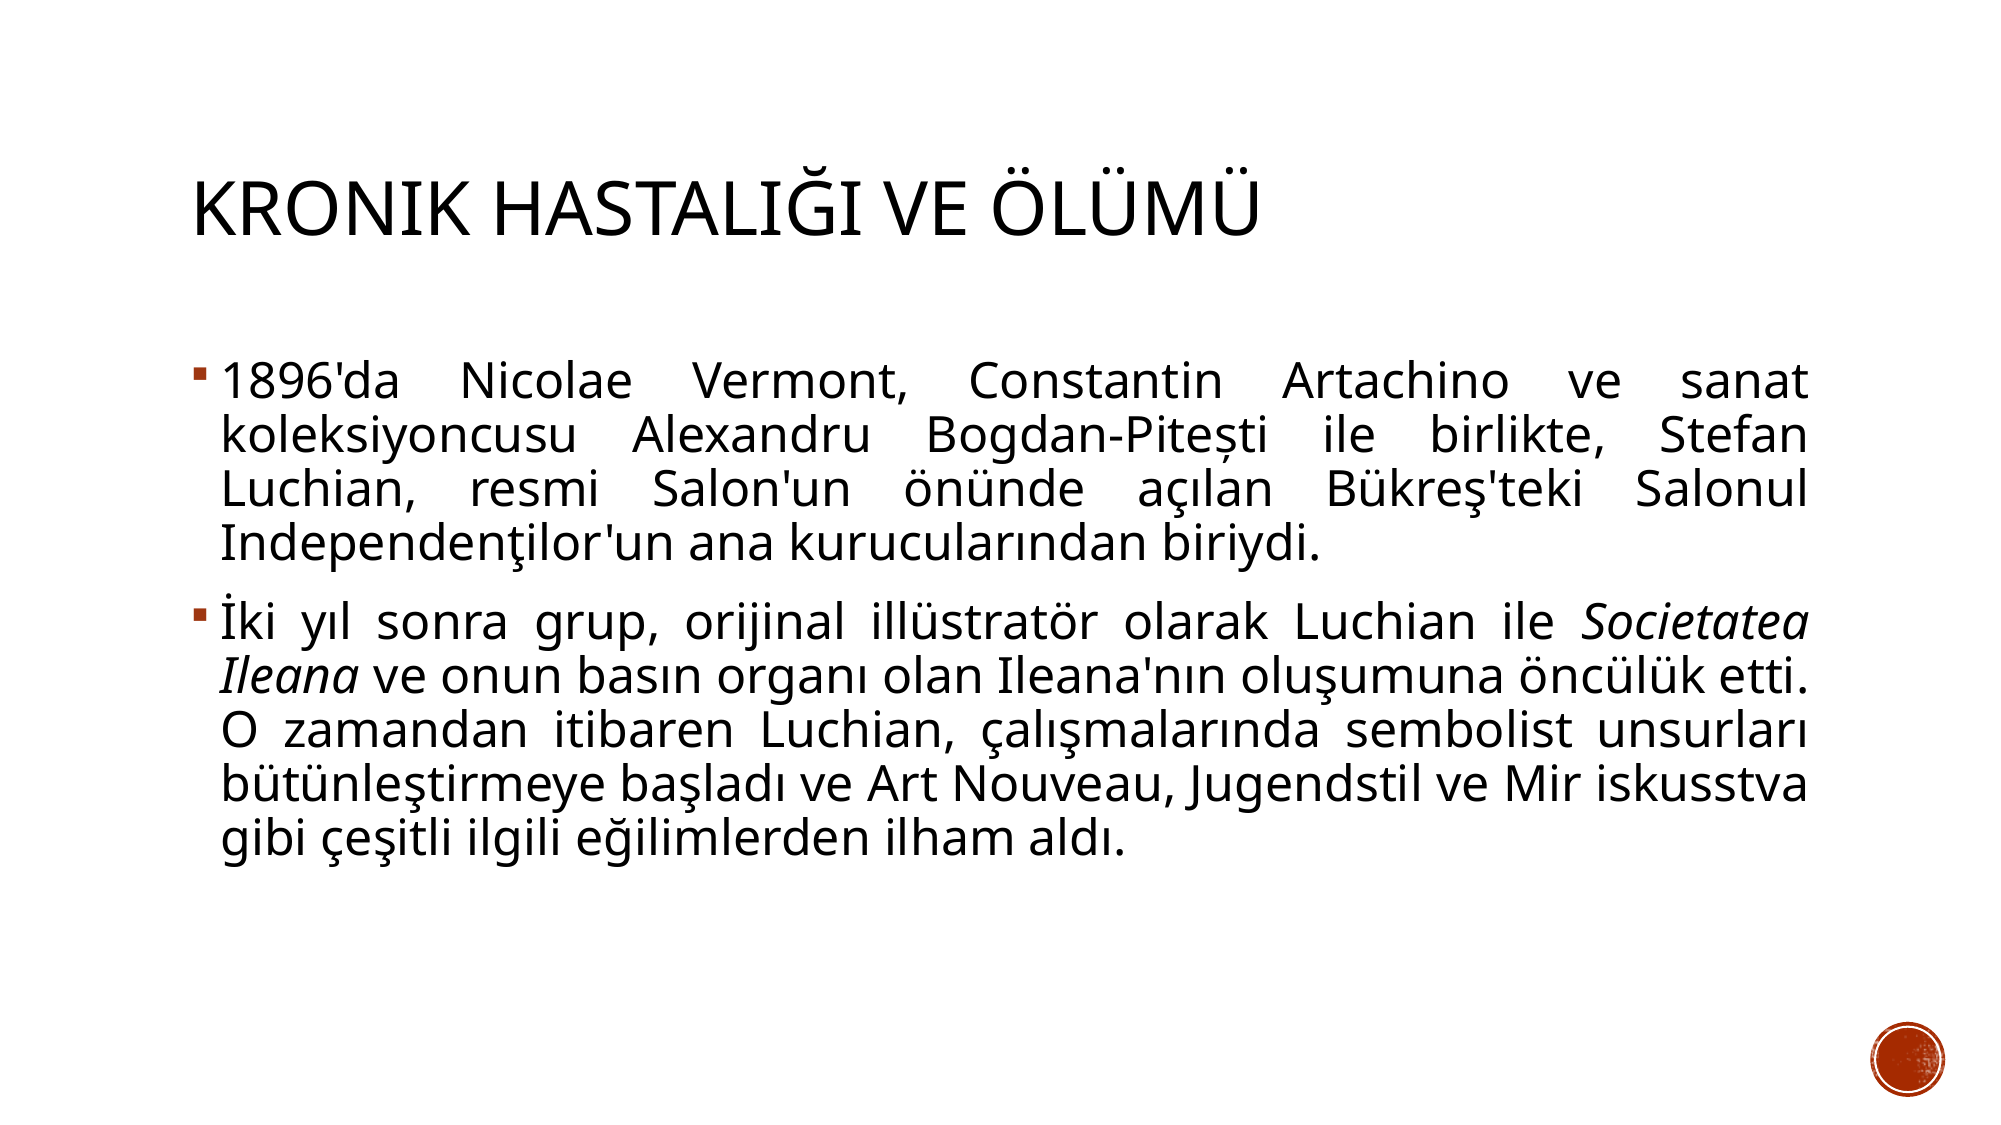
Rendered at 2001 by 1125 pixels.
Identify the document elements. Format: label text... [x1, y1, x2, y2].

list 1896'da Nicolae Vermont, Constantin Artachino ve sanat koleksiyoncusu Alexandru Bogdan-Pitești ile birlikte, Stefan Luchian, resmi Salon'un önünde açılan Bükreş'teki Salonul Independenţilor'un ana kurucularından biriydi. İki yıl sonra grup, orijinal illüstratör olarak Luchian ile Societatea Ileana ve onun basın organı olan Ileana'nın oluşumuna öncülük etti. O zamandan itibaren Luchian, çalışmalarında sembolist unsurları bütünleştirmeye başladı ve Art Nouveau, Jugendstil ve Mir iskusstva gibi çeşitli ilgili eğilimlerden ilham aldı. [175, 348, 1826, 1013]
title Kronik hastalığı ve ölümü [175, 79, 1826, 344]
